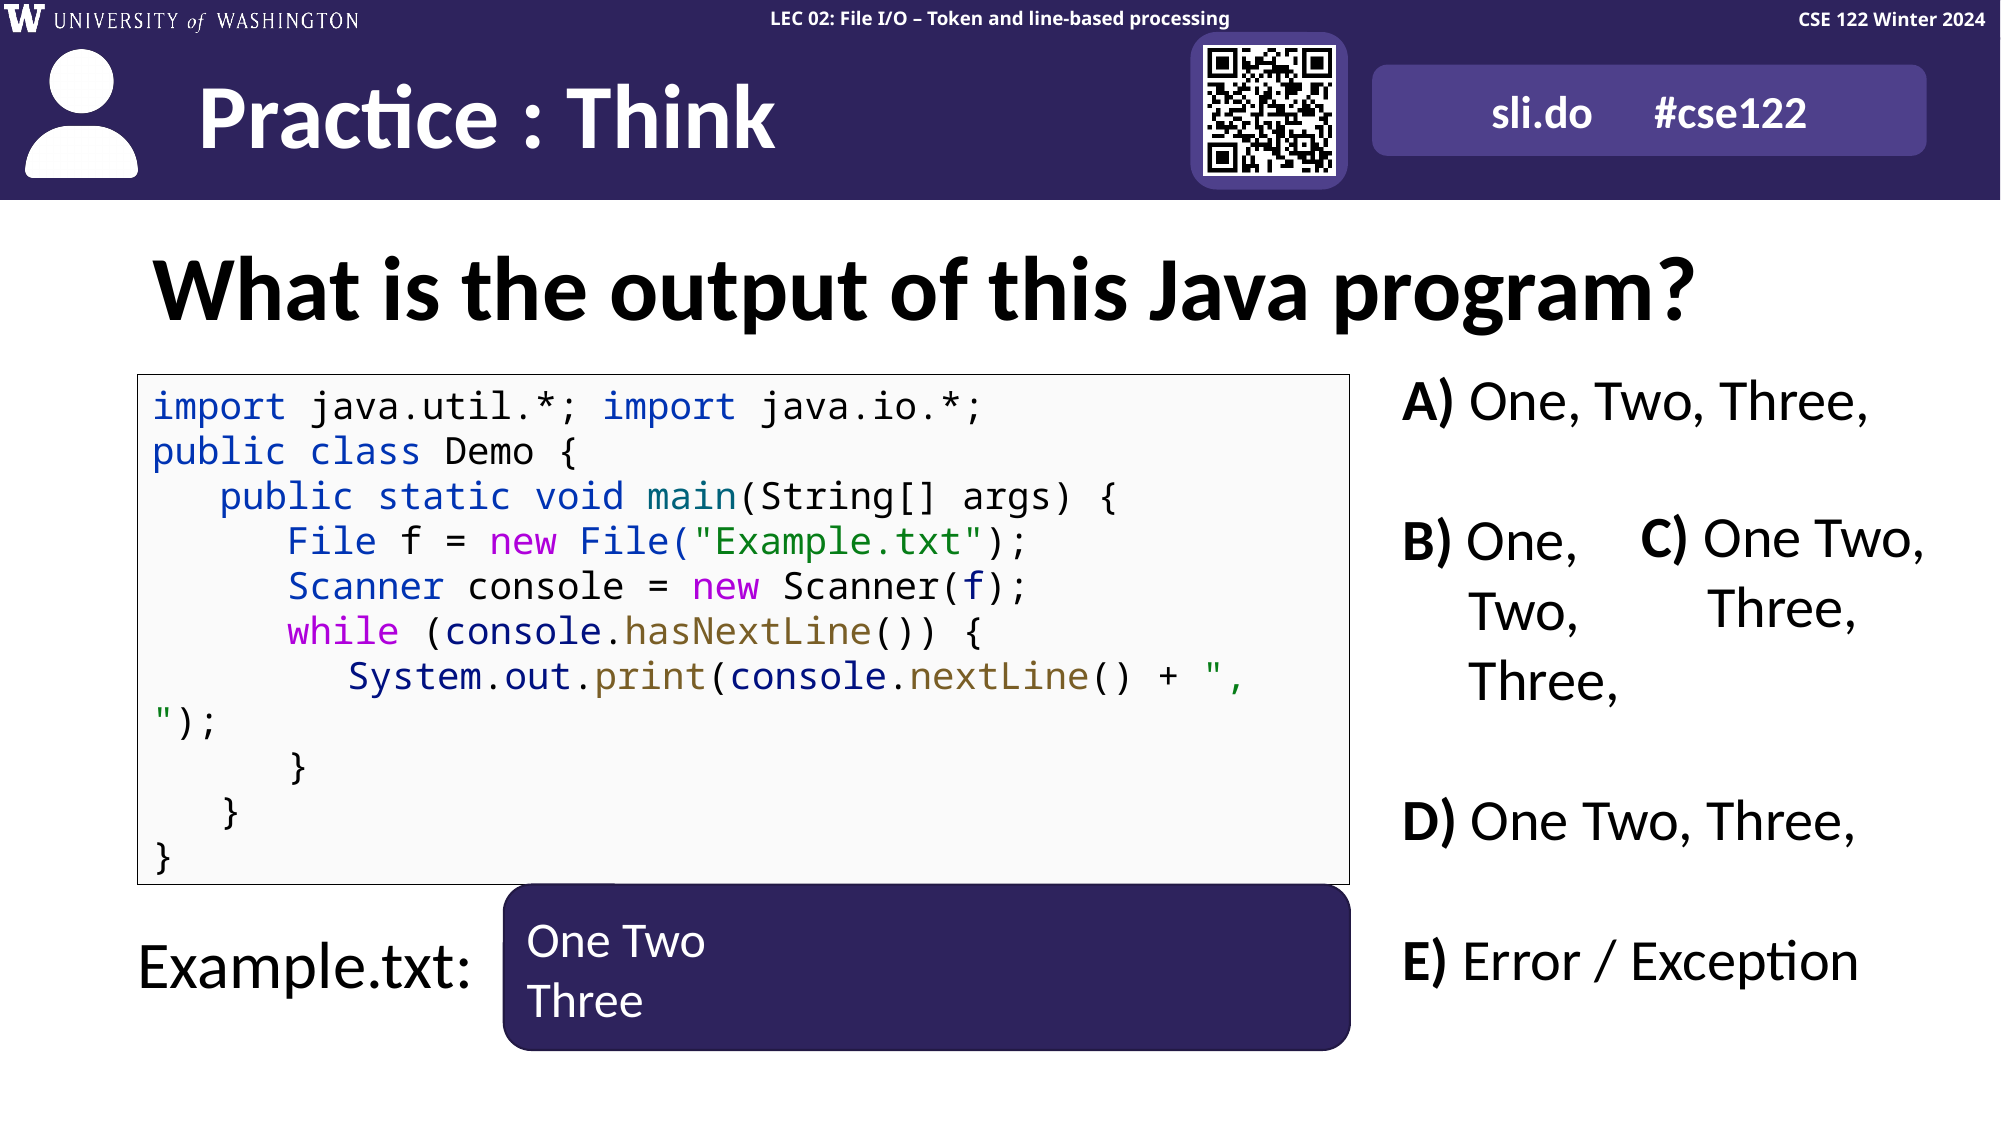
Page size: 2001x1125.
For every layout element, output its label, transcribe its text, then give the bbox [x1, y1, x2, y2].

picture [1203, 45, 1336, 176]
text_box C) One Two, Three, [1626, 492, 1941, 692]
picture [25, 49, 138, 178]
text_box A) One, Two, Three, B) One, Two, Three, D) One Two, Three, E) Error / Exception [1387, 354, 1886, 1000]
text_box import java.util.*; import java.io.*; public class Demo { public static void main(String[] args) { File f = new File("Example.txt"); Scanner console = new Scanner(f); while (console.hasNextLine()) { System.out.print(console.nextLine() + ", "); } } } [137, 374, 1350, 885]
text_box One Two Three [502, 883, 1351, 1052]
picture [4, 4, 358, 33]
text_box Example.txt: [116, 904, 489, 1030]
title What is the output of this Java program? [137, 227, 1863, 353]
